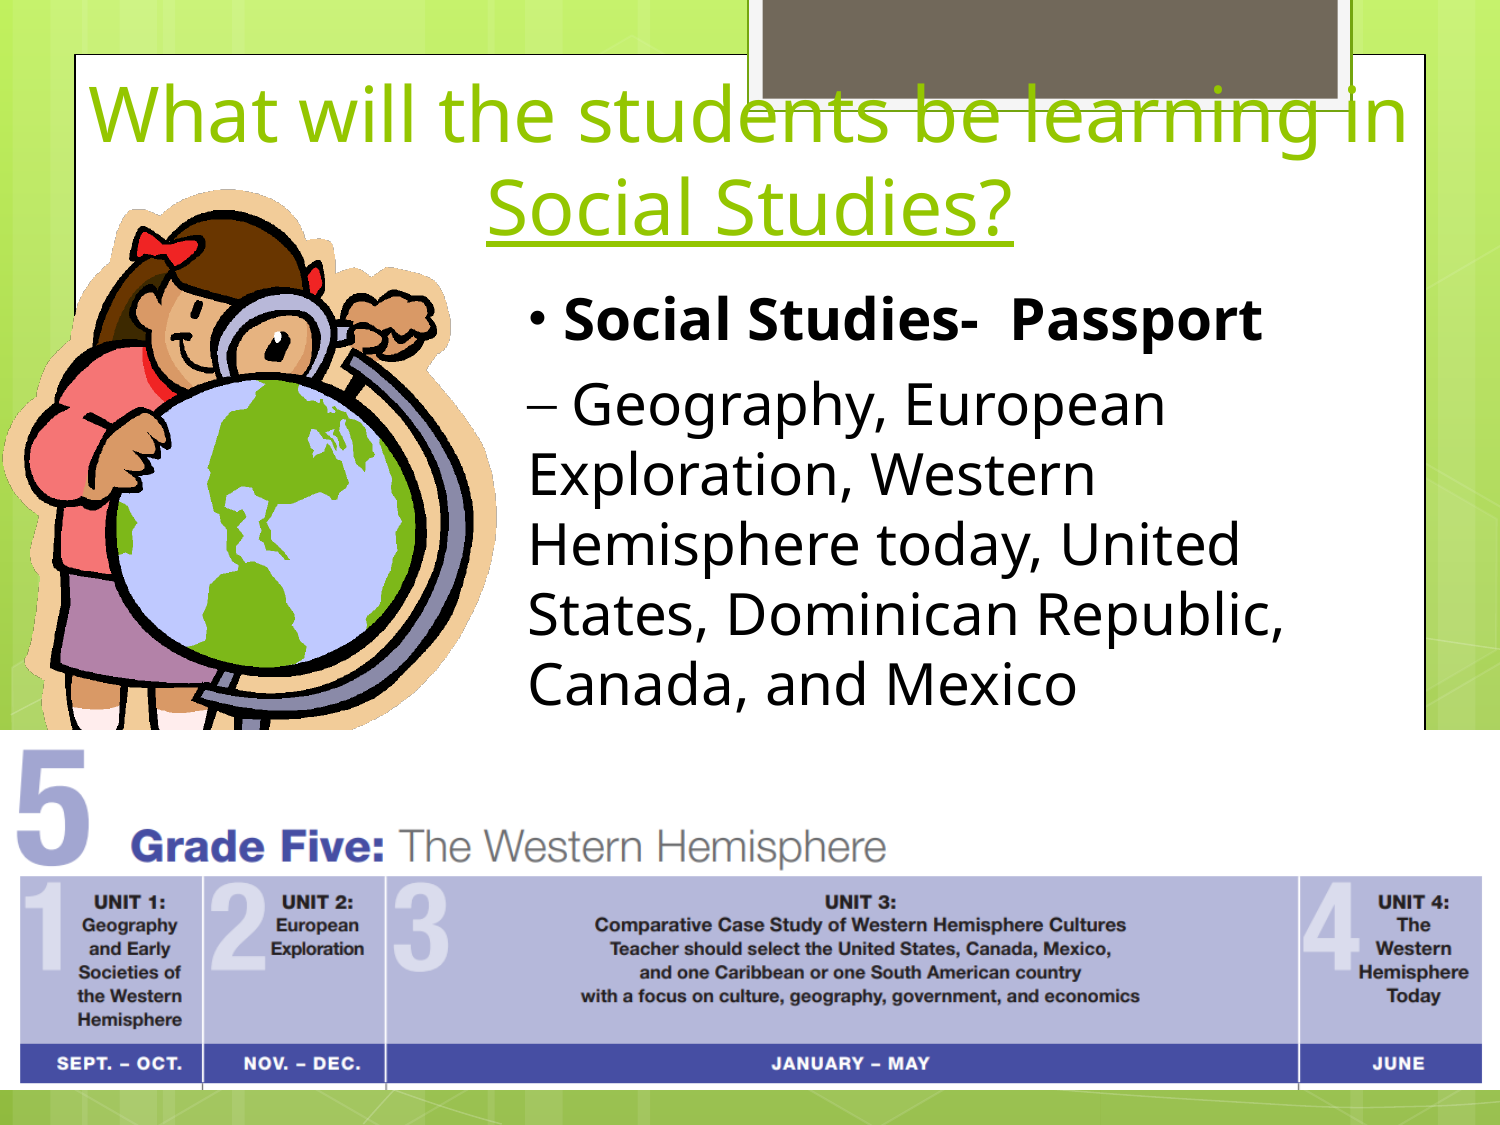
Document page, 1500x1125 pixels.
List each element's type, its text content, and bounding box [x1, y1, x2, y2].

picture [0, 178, 1500, 1091]
title What will the students be learning in Social Studies? [0, 55, 1500, 259]
list Social Studies- Passport Geography, European Exploration, Western Hemisphere today, United States, Dominican Republic, Canada, and Mexico [512, 275, 1425, 728]
